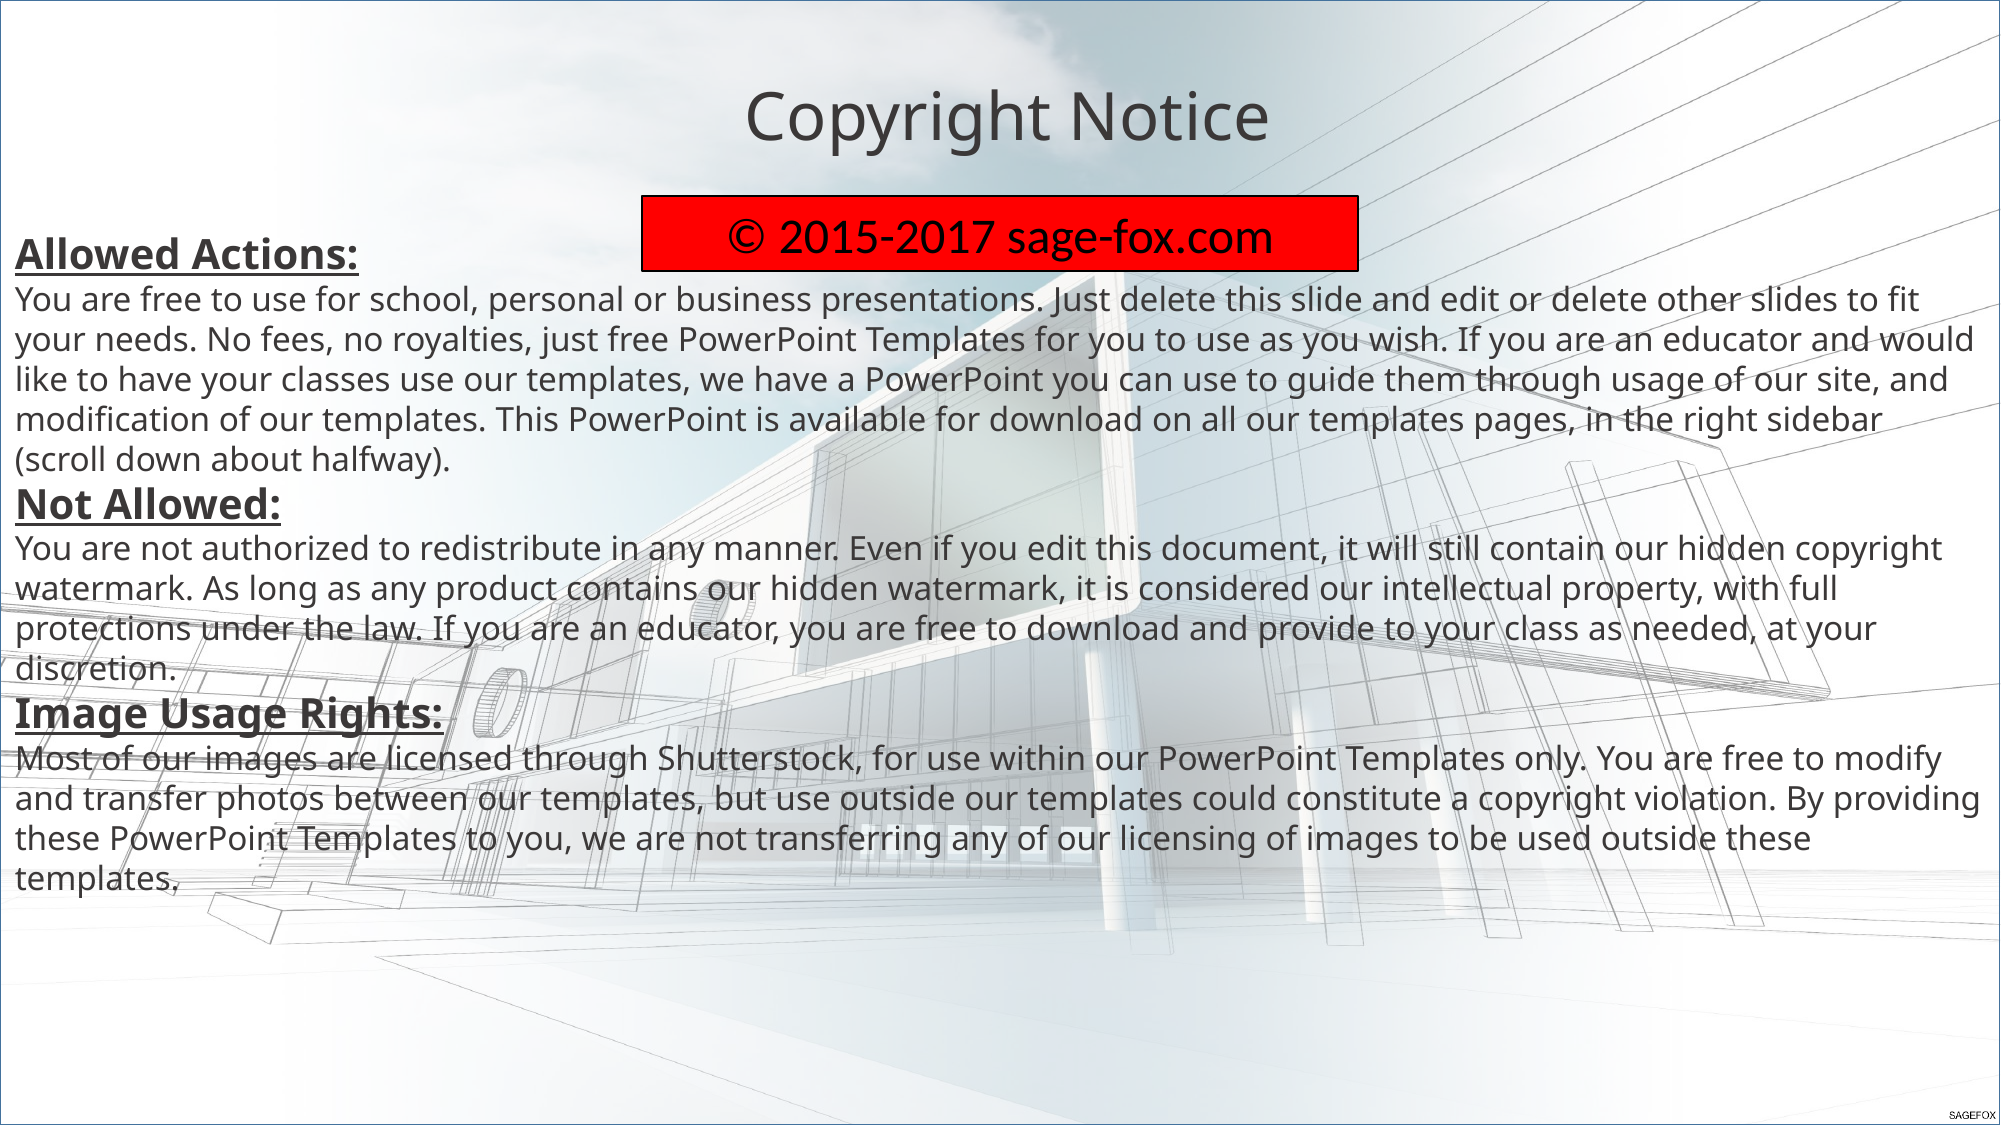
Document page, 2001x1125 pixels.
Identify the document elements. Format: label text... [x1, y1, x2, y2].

text_box © 2015-2017 sage-fox.com [641, 196, 1358, 272]
title Copyright Notice [493, 60, 1524, 178]
text_box Allowed Actions: You are free to use for school, personal or business presentations. Just delete this slide and edit or delete other slides to fit your needs. No fees, no royalties, just free PowerPoint Templates for you to use as you wish. If you are an educator and would like to have your classes use our templates, we have a PowerPoint you can use to guide them through usage of our site, and modification of our templates. This PowerPoint is available for download on all our templates pages, in the right sidebar (scroll down about halfway). Not Allowed: You are not authorized to redistribute in any manner. Even if you edit this document, it will still contain our hidden copyright watermark. As long as any product contains our hidden watermark, it is considered our intellectual property, with full protections under the law. If you are an educator, you are free to download and provide to your class as needed, at your discretion. Image Usage Rights: Most of our images are licensed through Shutterstock, for use within our PowerPoint Templates only. You are free to modify and transfer photos between our templates, but use outside our templates could constitute a copyright violation. By providing these PowerPoint Templates to you, we are not transferring any of our licensing of images to be used outside these templates. [0, 0, 2000, 1125]
